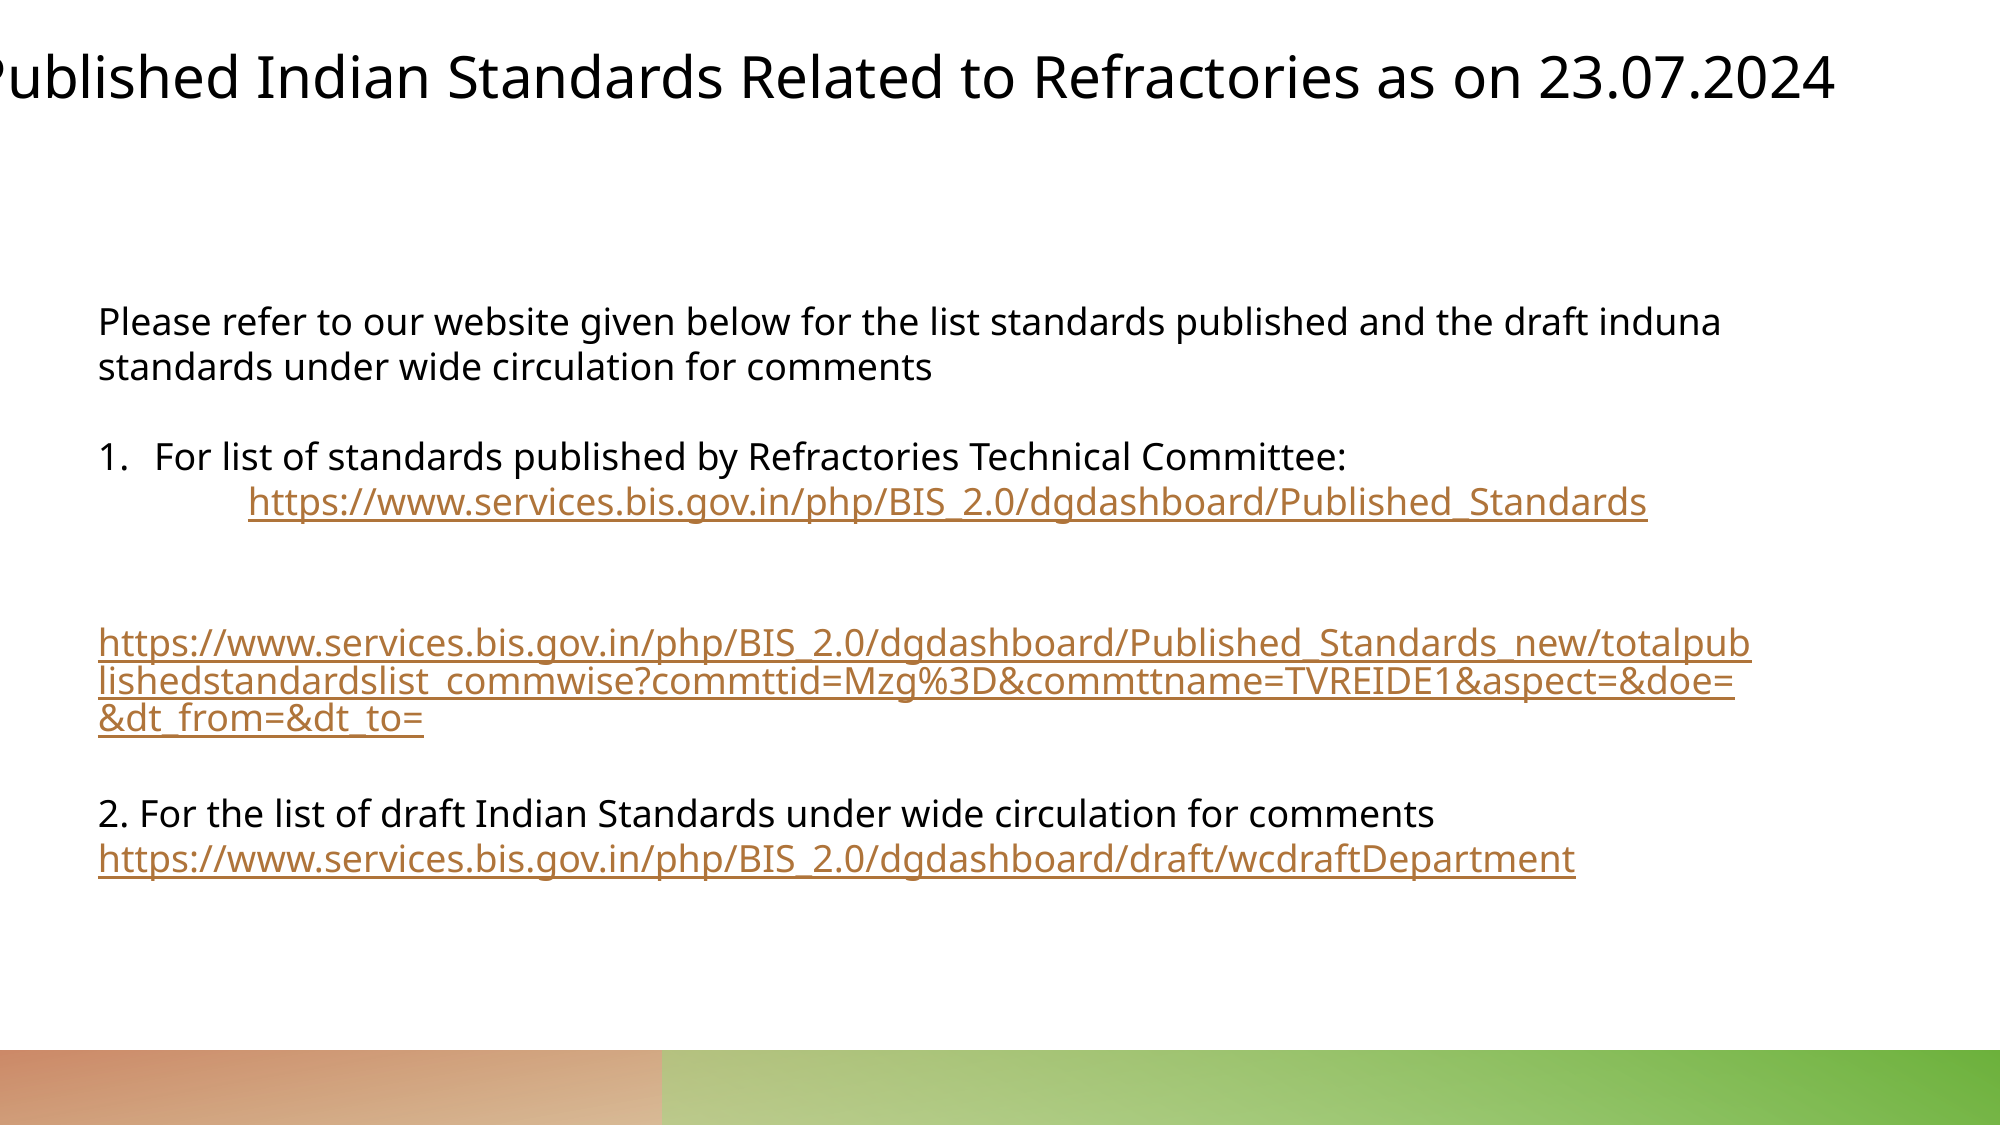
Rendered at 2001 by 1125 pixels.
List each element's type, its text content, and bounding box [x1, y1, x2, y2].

text_box Please refer to our website given below for the list standards published and the draft induna standards under wide circulation for comments For list of standards published by Refractories Technical Committee: https://www.services.bis.gov.in/php/BIS_2.0/dgdashboard/Published_Standards https://www.services.bis.gov.in/php/BIS_2.0/dgdashboard/Published_Standards_new/totalpublishedstandardslist_commwise?commttid=Mzg%3D&commttname=TVREIDE1&aspect=&doe=&dt_from=&dt_to= 2. For the list of draft Indian Standards under wide circulation for comments https://www.services.bis.gov.in/php/BIS_2.0/dgdashboard/draft/wcdraftDepartment [83, 291, 1771, 819]
text_box Published Indian Standards Related to Refractories as on 23.07.2024 [0, 33, 1851, 118]
